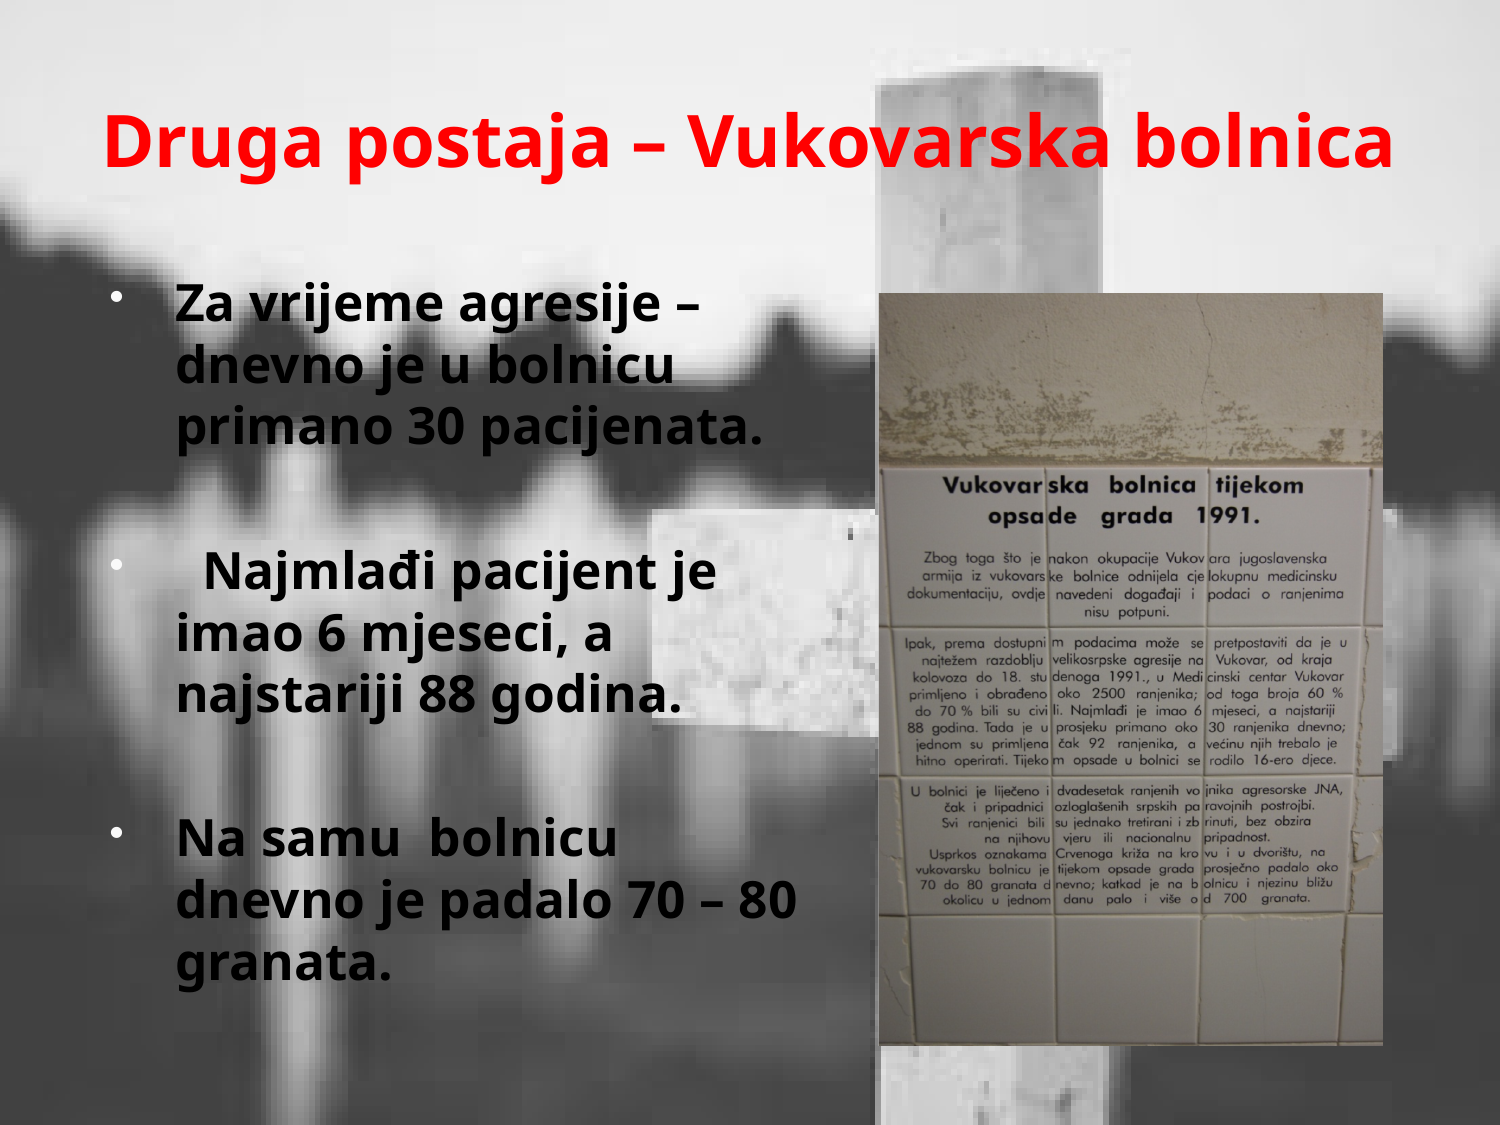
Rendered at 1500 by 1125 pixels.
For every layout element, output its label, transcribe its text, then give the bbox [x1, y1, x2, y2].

list Za vrijeme agresije – dnevno je u bolnicu primano 30 pacijenata. Najmlađi pacijent je imao 6 mjeseci, a najstariji 88 godina. Na samu bolnicu dnevno je padalo 70 – 80 granata. [75, 262, 821, 1005]
title Druga postaja – Vukovarska bolnica [75, 45, 1425, 233]
picture [879, 293, 1383, 416]
picture [879, 921, 1383, 1046]
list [754, 416, 1500, 921]
